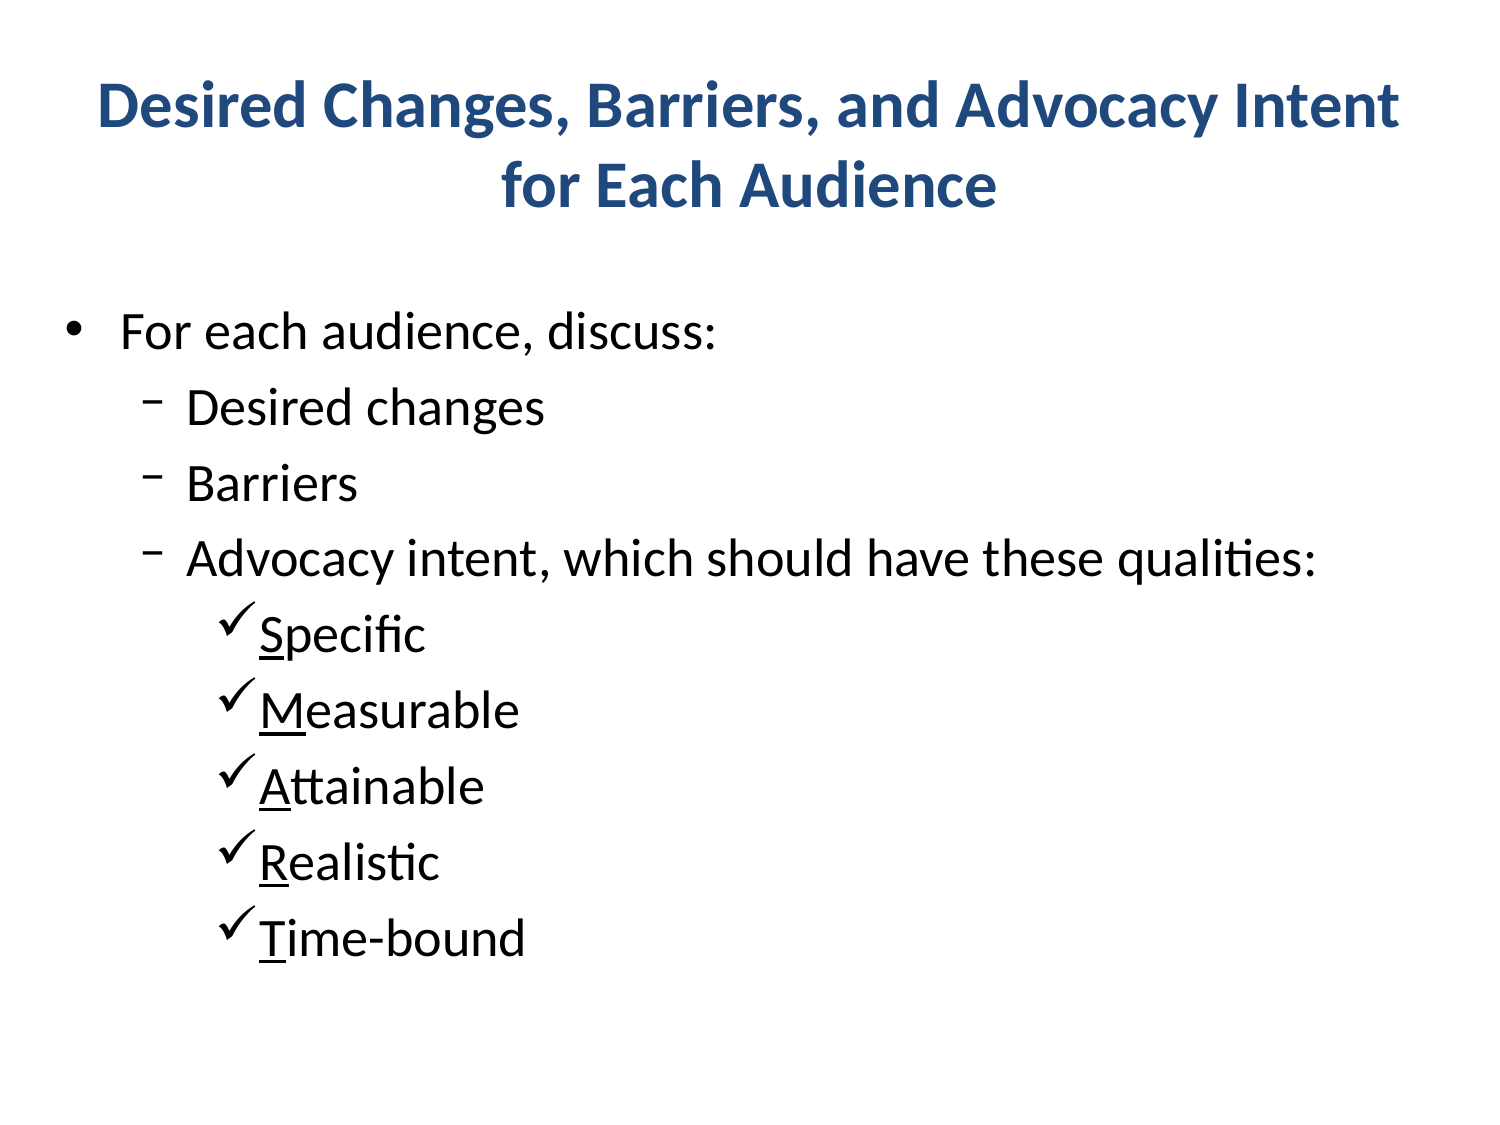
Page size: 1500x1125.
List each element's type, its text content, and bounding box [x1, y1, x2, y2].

title Desired Changes, Barriers, and Advocacy Intent for Each Audience [75, 45, 1425, 238]
list For each audience, discuss: Desired changes Barriers Advocacy intent, which should have these qualities: Specific Measurable Attainable Realistic Time-bound [49, 287, 1445, 975]
